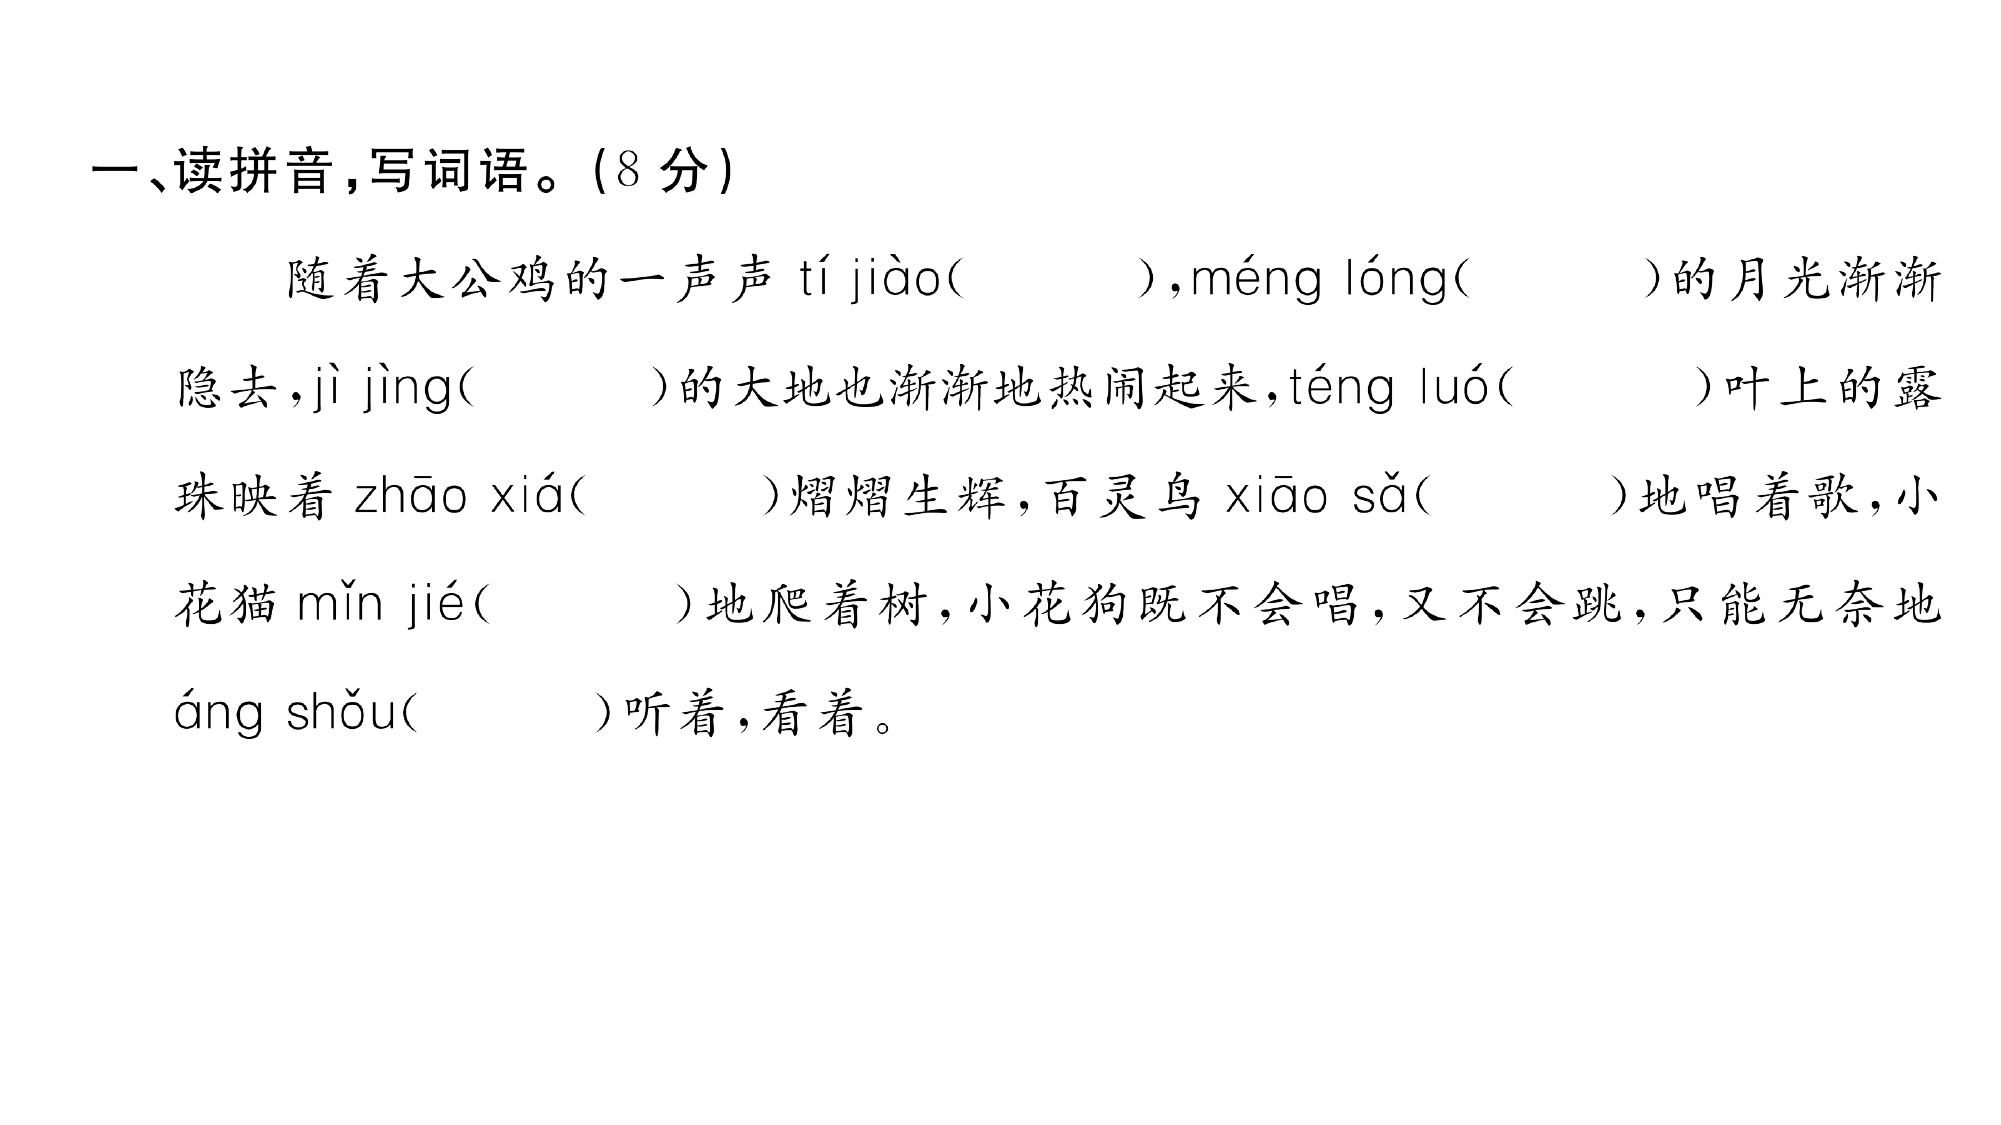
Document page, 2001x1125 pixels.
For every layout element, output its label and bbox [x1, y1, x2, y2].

picture [88, 118, 1979, 773]
